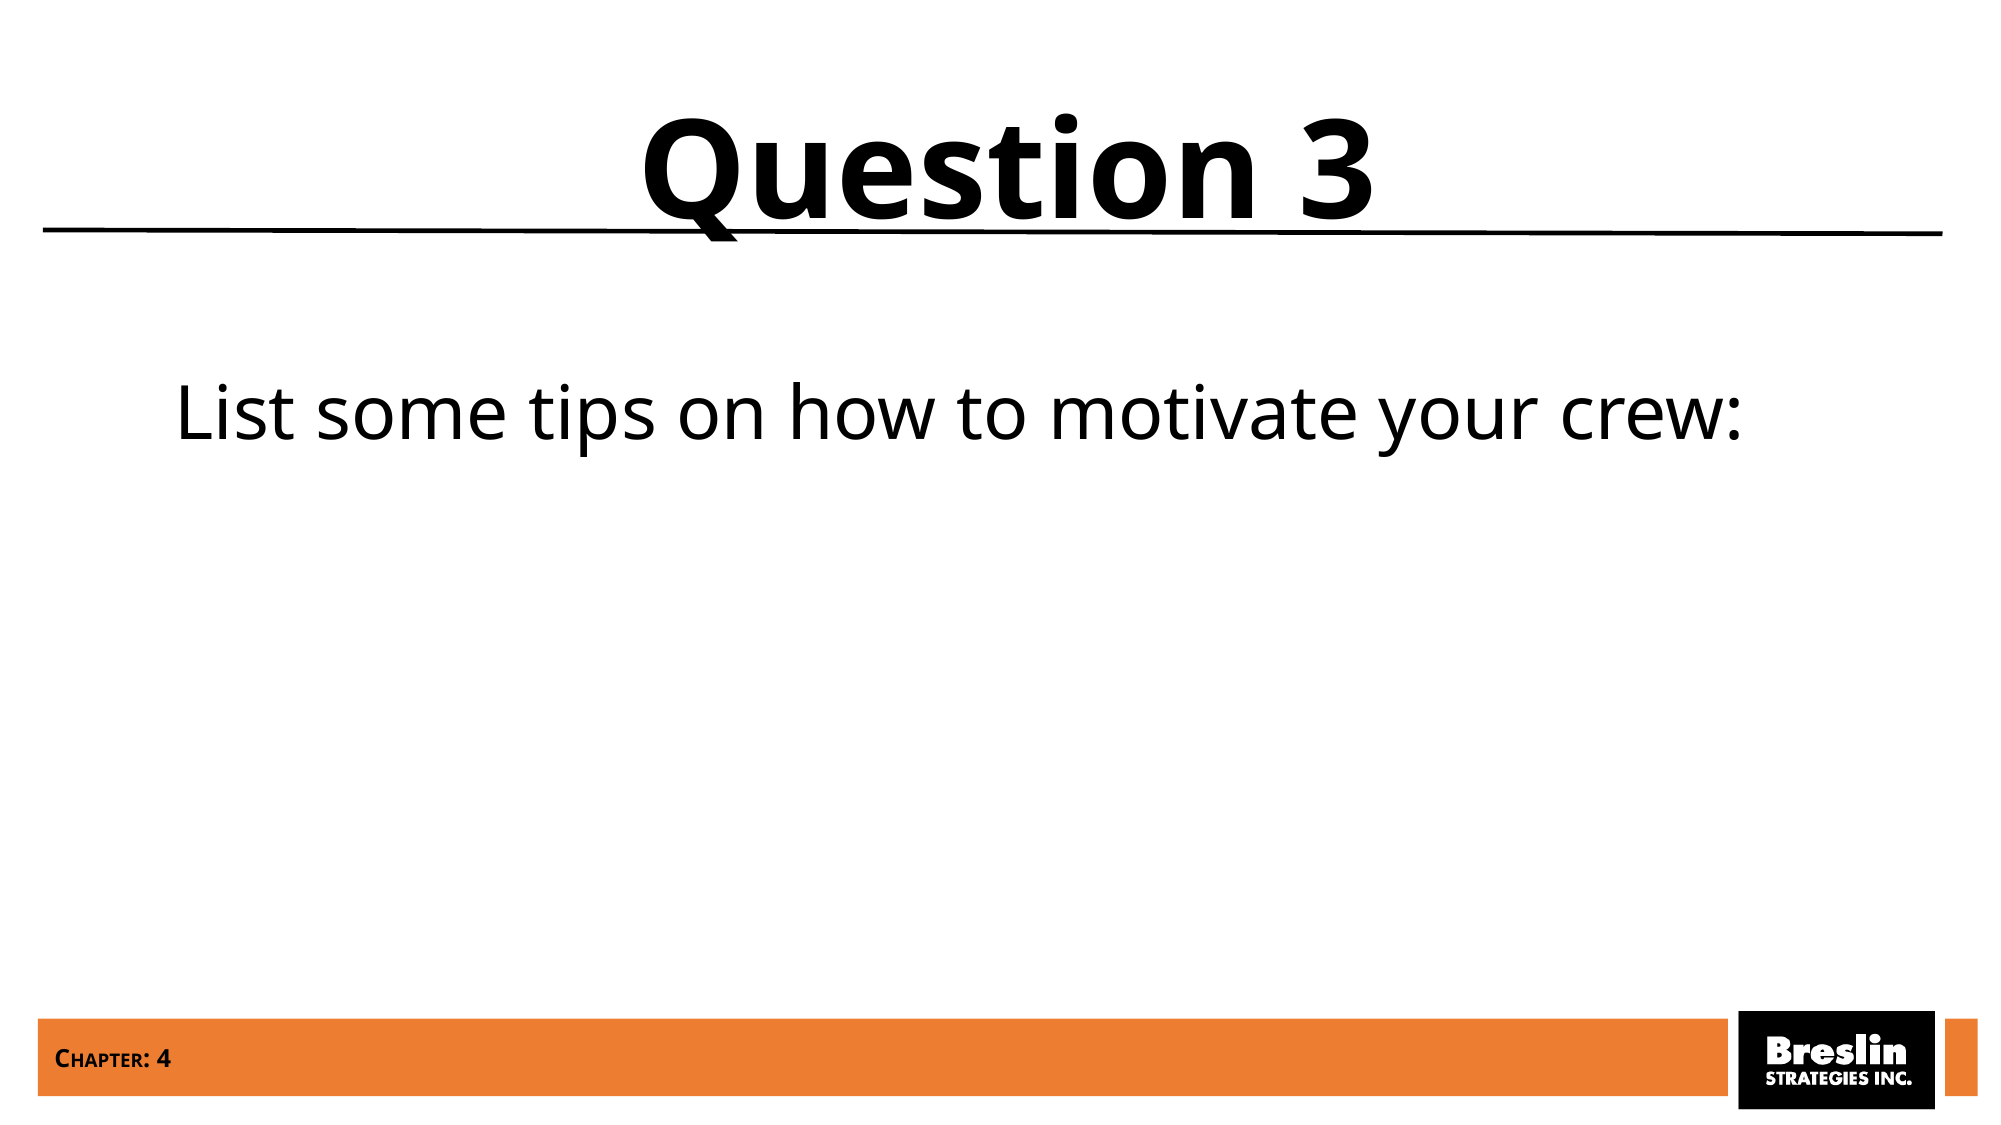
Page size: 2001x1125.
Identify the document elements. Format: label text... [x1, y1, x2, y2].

text_box [37, 1018, 1728, 1097]
list List some tips on how to motivate your crew: [159, 367, 1882, 1018]
text_box CHAPTER: 4 [39, 1035, 373, 1080]
text_box Question 3 [37, 73, 1978, 253]
picture [1728, 1000, 1945, 1119]
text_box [42, 229, 1943, 234]
text_box [1945, 1018, 1979, 1097]
